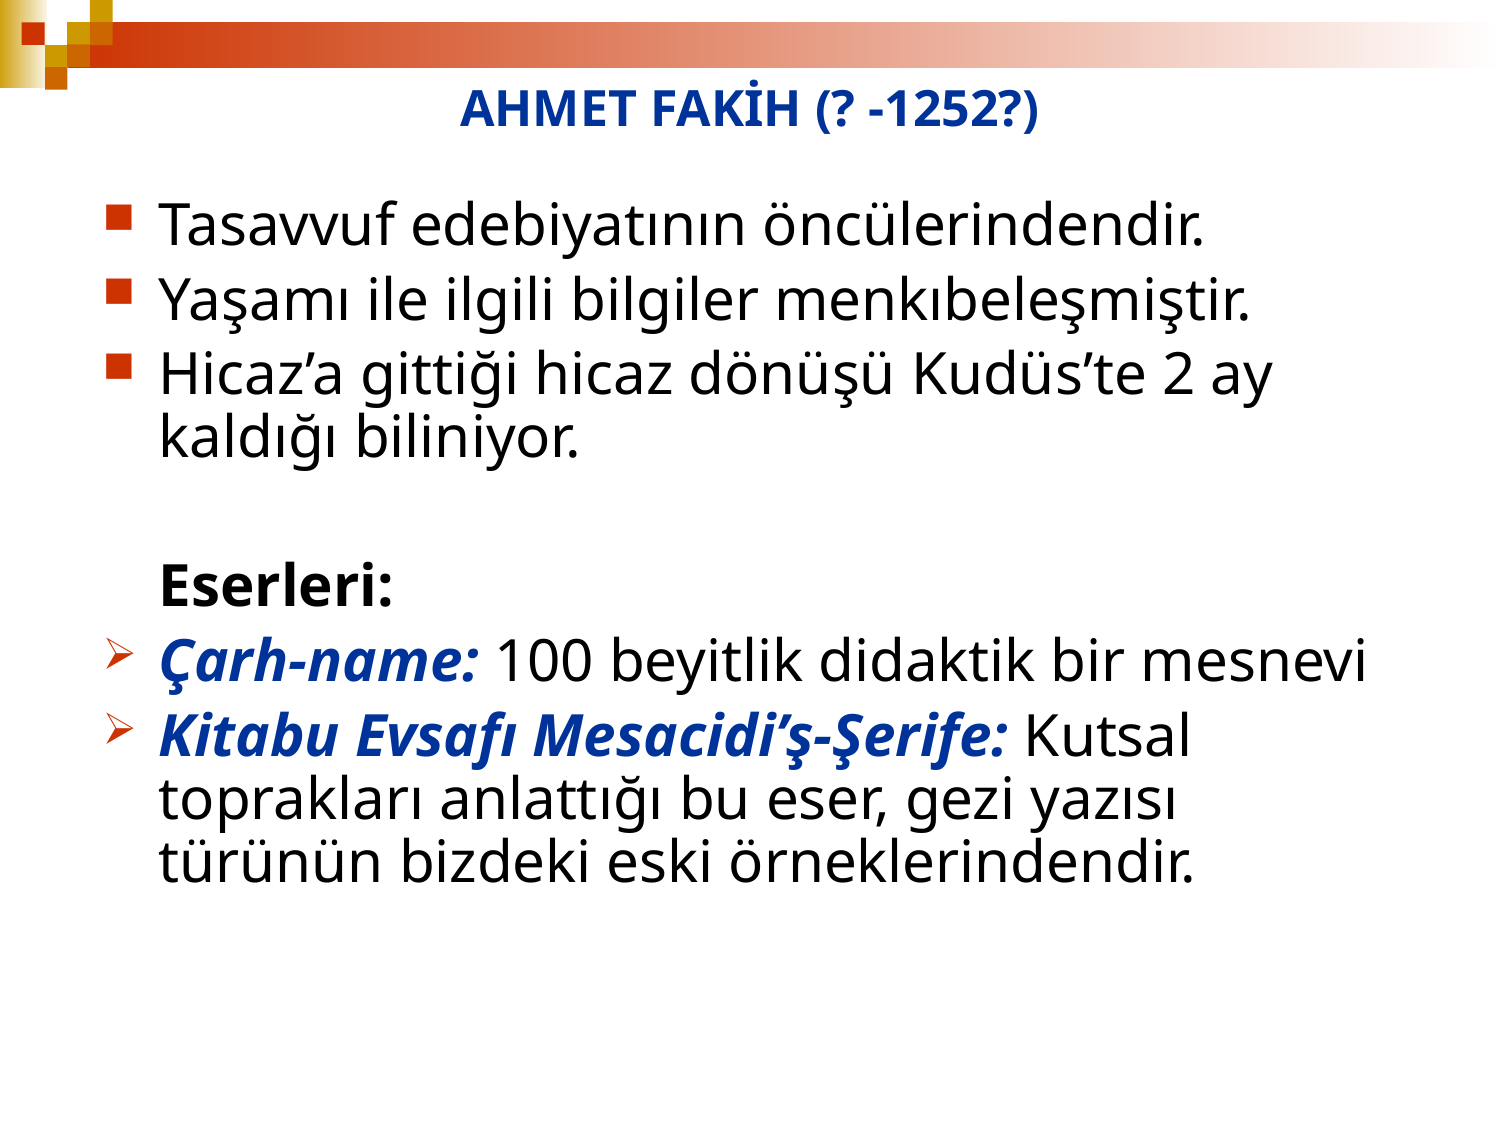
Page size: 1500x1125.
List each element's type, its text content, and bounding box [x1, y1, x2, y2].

list Tasavvuf edebiyatının öncülerindendir. Yaşamı ile ilgili bilgiler menkıbeleşmiştir. Hicaz’a gittiği hicaz dönüşü Kudüs’te 2 ay kaldığı biliniyor. Eserleri: Çarh-name: 100 beyitlik didaktik bir mesnevi Kitabu Evsafı Mesacidi’ş-Şerife: Kutsal toprakları anlattığı bu eser, gezi yazısı türünün bizdeki eski örneklerindendir. [87, 187, 1425, 1000]
title AHMET FAKİH (? -1252?) [75, 62, 1425, 150]
